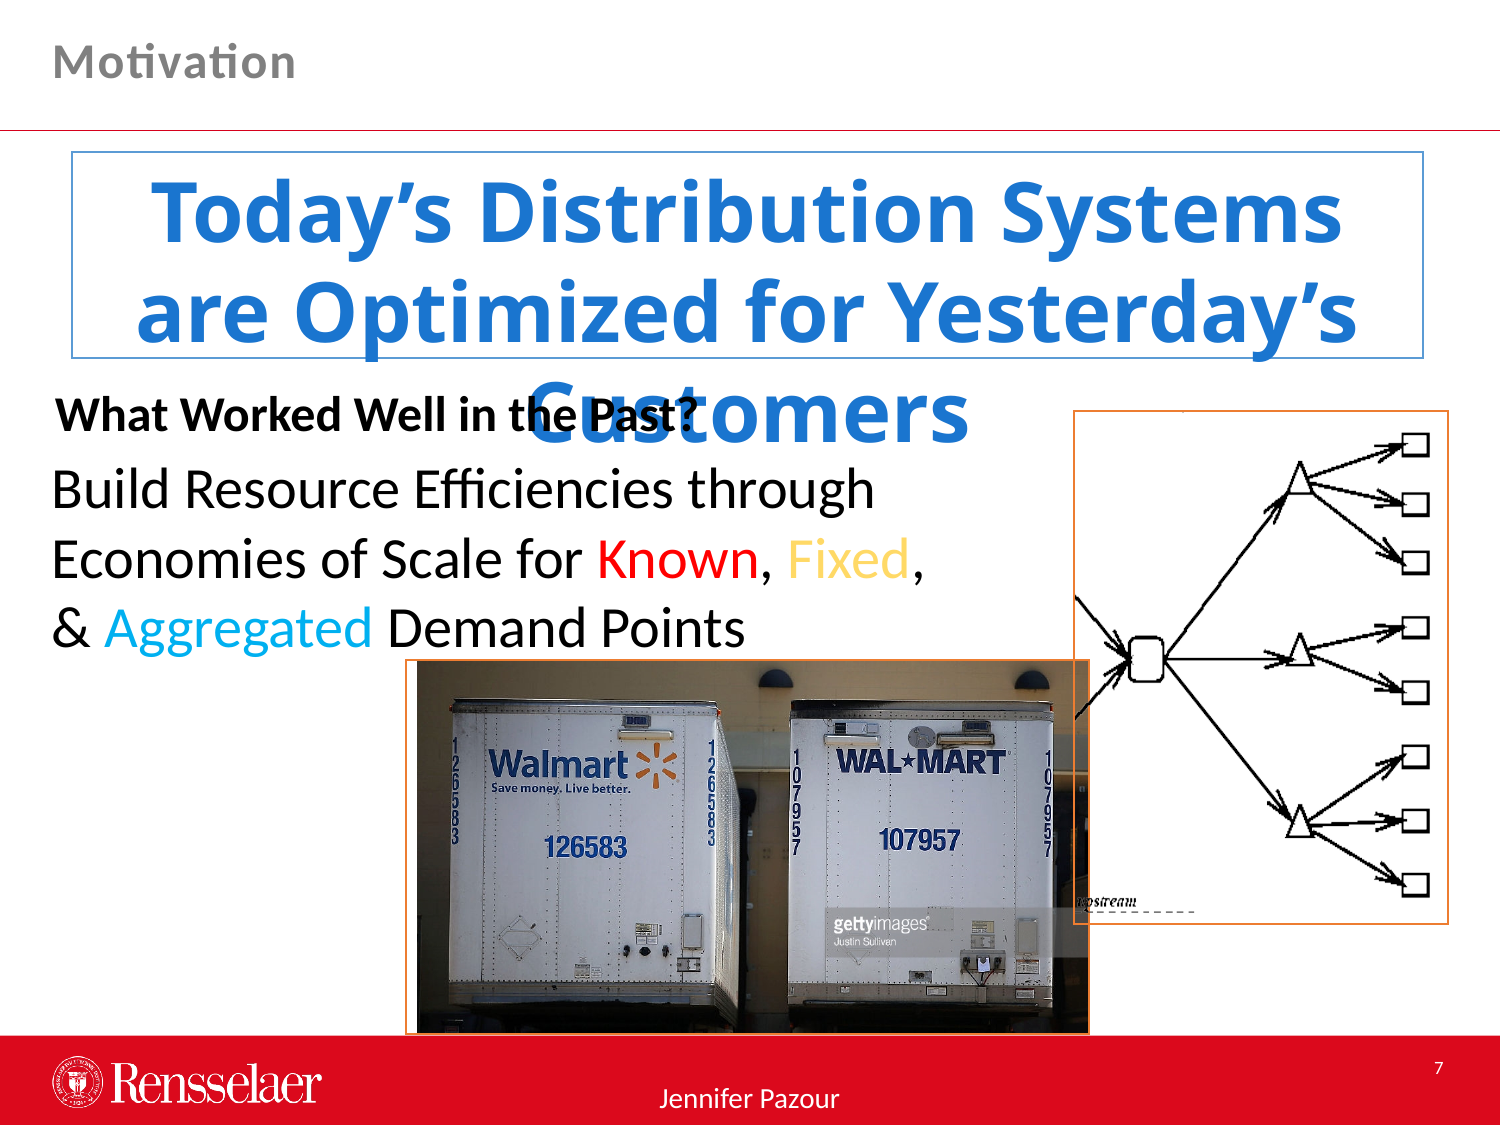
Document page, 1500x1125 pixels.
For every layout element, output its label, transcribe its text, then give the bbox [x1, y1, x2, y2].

text_box What Worked Well in the Past? [40, 373, 715, 411]
text_box Today’s Distribution Systems are Optimized for Yesterday’s Customers [71, 151, 1424, 359]
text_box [36, 411, 1447, 1034]
picture [52, 1056, 322, 1108]
list Motivation [36, 27, 1459, 114]
